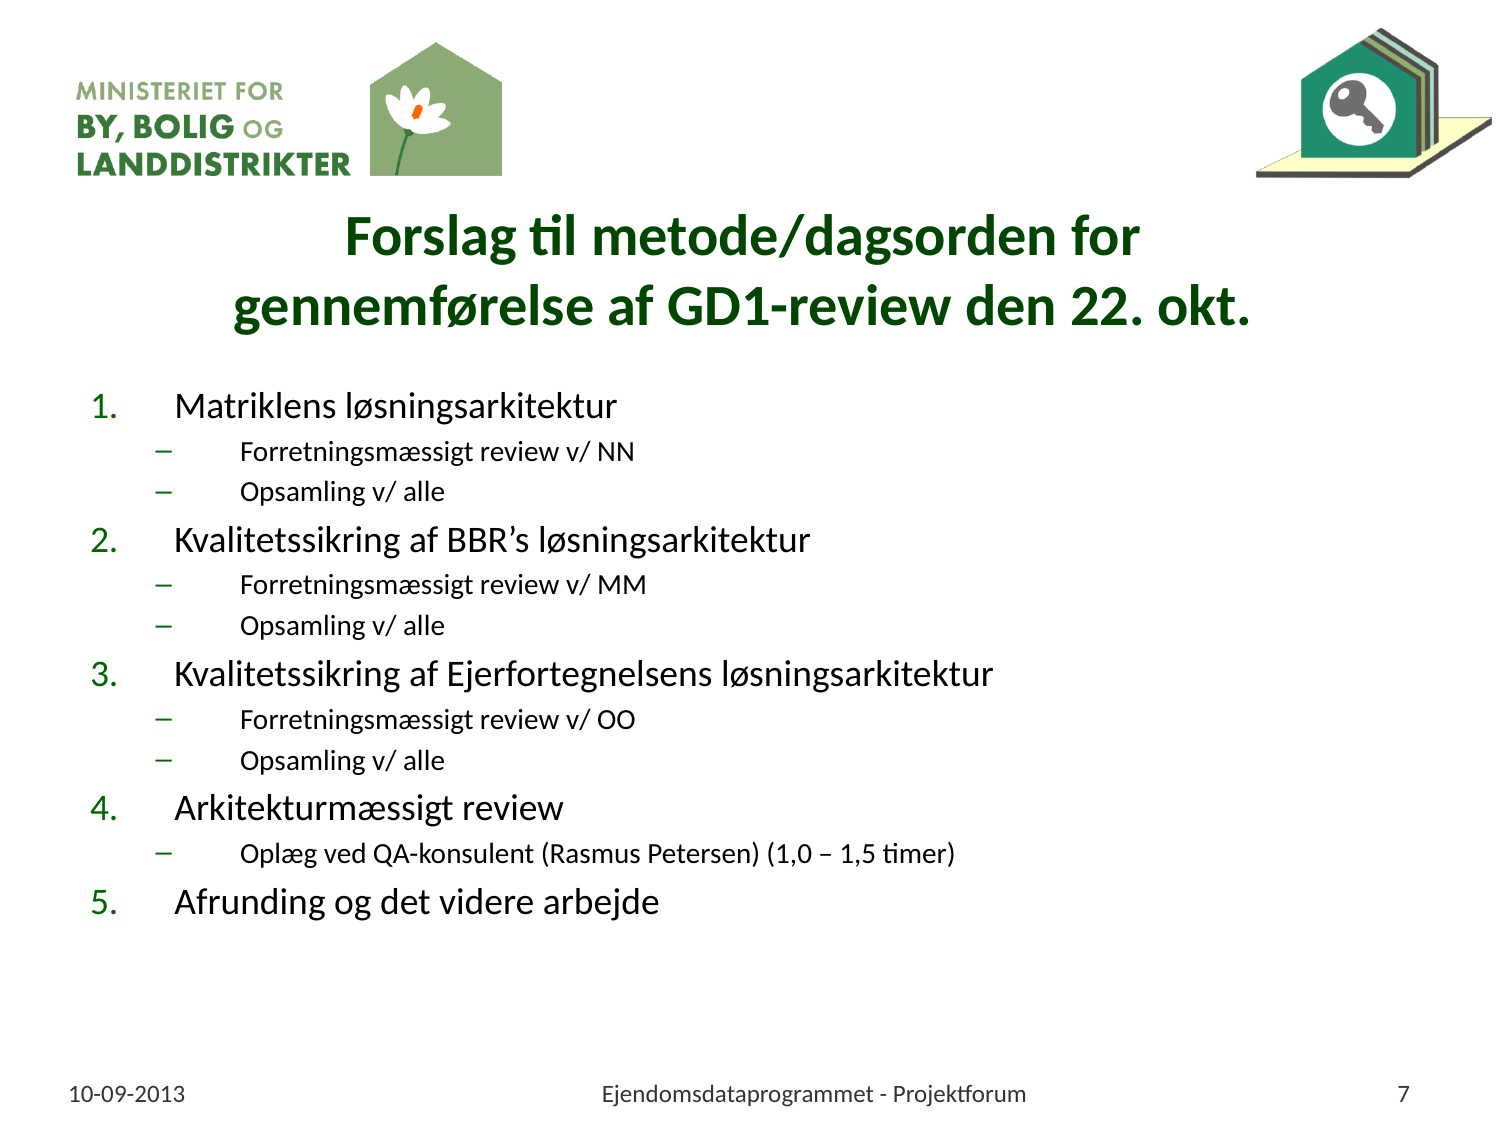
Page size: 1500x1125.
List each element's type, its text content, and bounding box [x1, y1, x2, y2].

slide_number 7 [1316, 1070, 1425, 1094]
picture [76, 42, 502, 176]
list Matriklens løsningsarkitektur Forretningsmæssigt review v/ NN Opsamling v/ alle Kvalitetssikring af BBR’s løsningsarkitektur Forretningsmæssigt review v/ MM Opsamling v/ alle Kvalitetssikring af Ejerfortegnelsens løsningsarkitektur Forretningsmæssigt review v/ OO Opsamling v/ alle Arkitekturmæssigt review Oplæg ved QA-konsulent (Rasmus Petersen) (1,0 – 1,5 timer) Afrunding og det videre arbejde [75, 373, 1425, 1035]
footer Ejendomsdataprogrammet - Projektforum [348, 1070, 1282, 1094]
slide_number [53, 1070, 348, 1094]
title Forslag til metode/dagsorden for gennemførelse af GD1-review den 22. okt. [75, 220, 1425, 315]
picture [1253, 20, 1500, 181]
